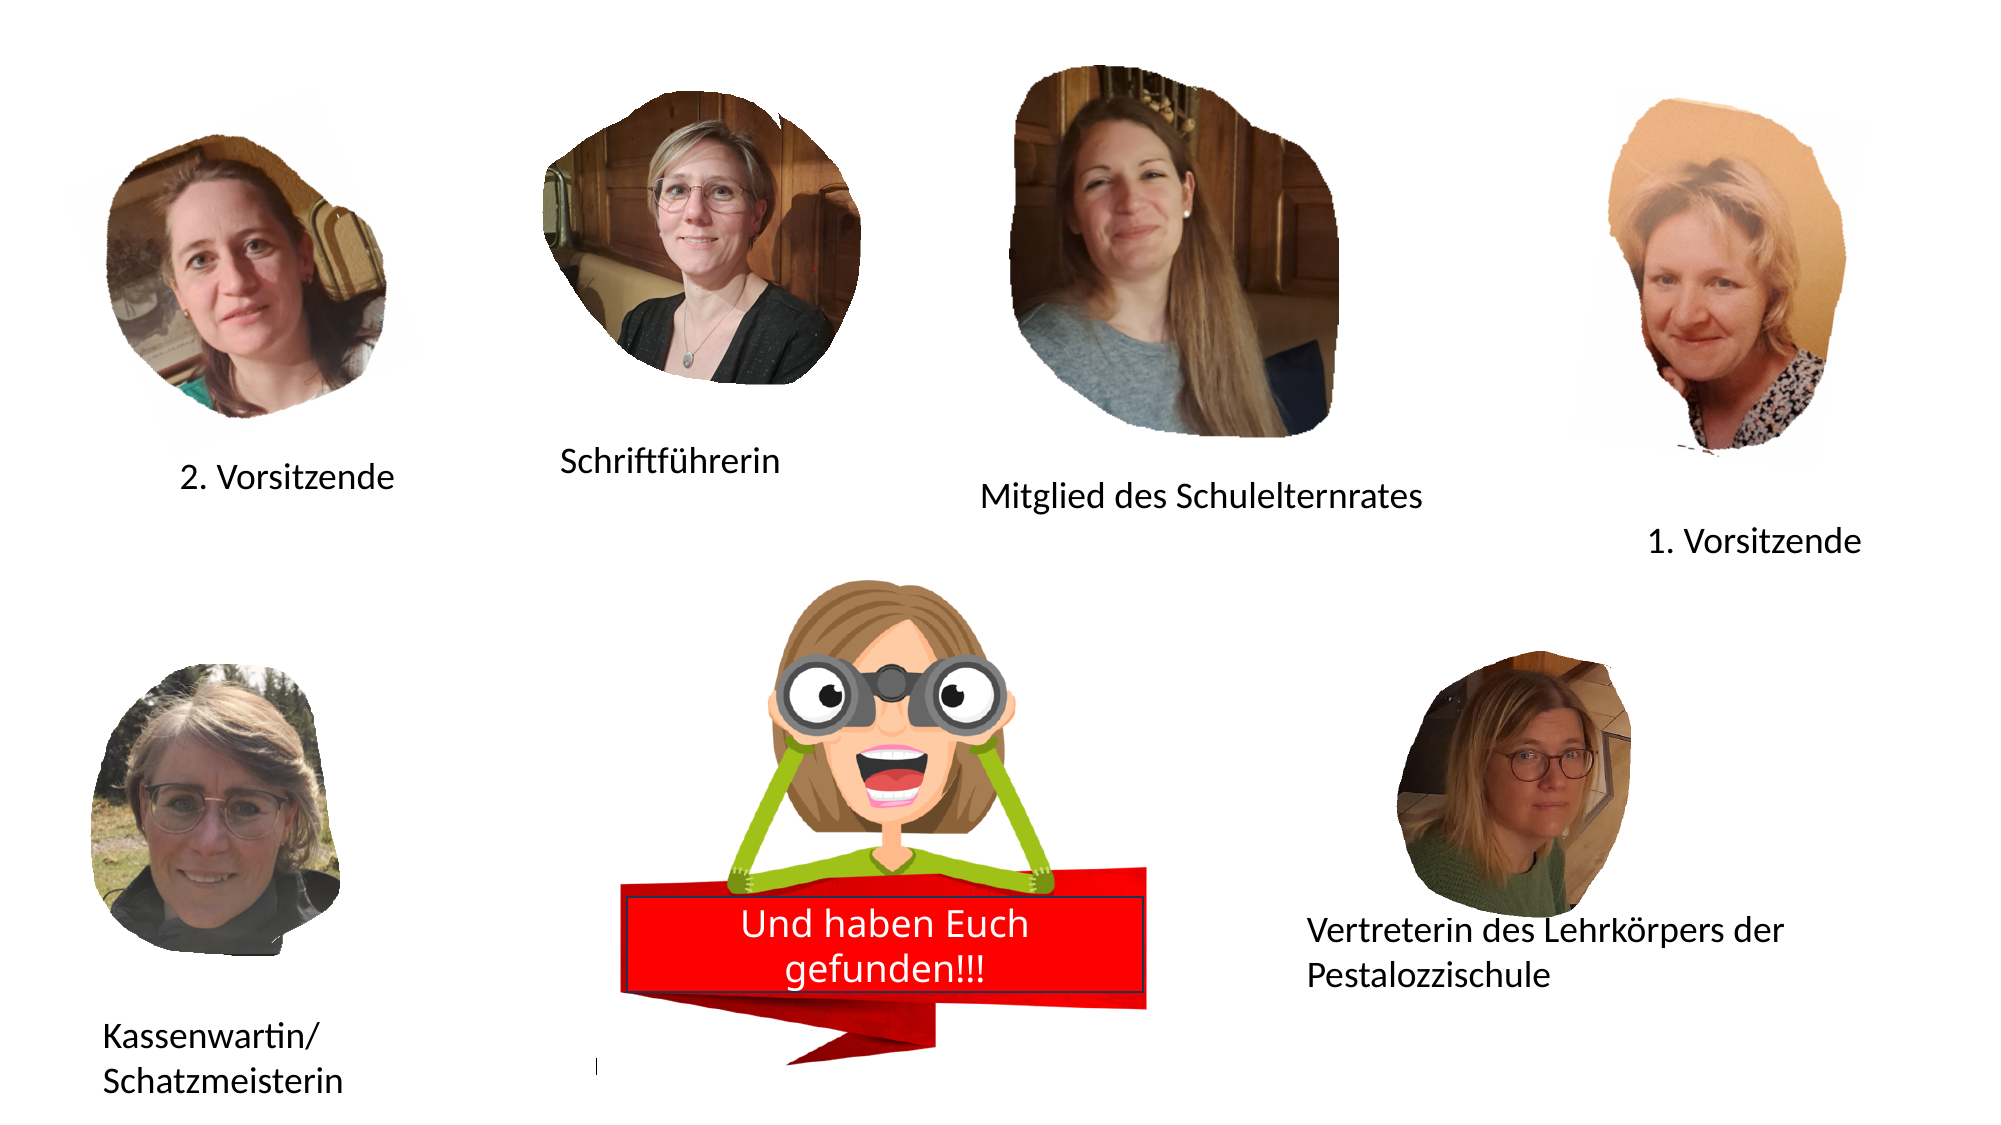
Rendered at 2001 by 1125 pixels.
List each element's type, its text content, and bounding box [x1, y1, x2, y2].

text_box 2. Vorsitzende [164, 444, 411, 505]
picture [1543, 88, 1896, 471]
picture [1396, 650, 1631, 918]
picture [1009, 65, 1339, 439]
text_box Schriftführerin [545, 428, 796, 488]
text_box Mitglied des Schulelternrates [965, 463, 1439, 524]
picture [64, 89, 424, 444]
text_box Vertreterin des Lehrkörpers der Pestalozzischule [1292, 897, 1807, 1002]
text_box 1. Vorsitzende [1631, 508, 1878, 568]
picture [542, 90, 861, 385]
picture [595, 562, 1175, 1085]
text_box Kassenwartin/ Schatzmeisterin [88, 1003, 507, 1108]
picture [90, 663, 341, 957]
